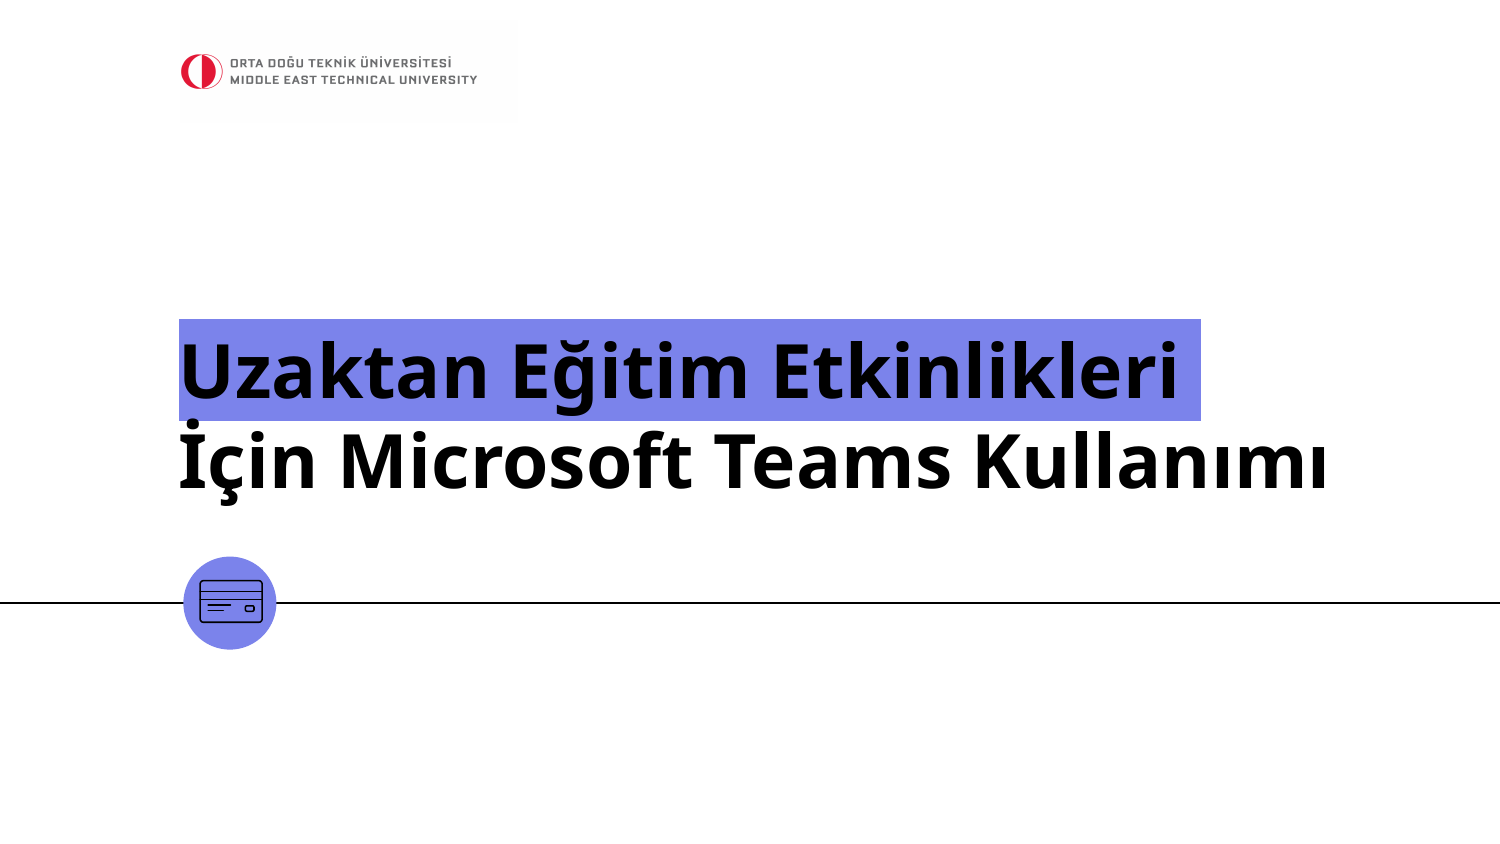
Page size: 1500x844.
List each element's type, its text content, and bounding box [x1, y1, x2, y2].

title Uzaktan Eğitim Etkinlikleri İçin Microsoft Teams Kullanımı [163, 328, 1452, 519]
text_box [199, 580, 263, 623]
picture [180, 20, 558, 124]
